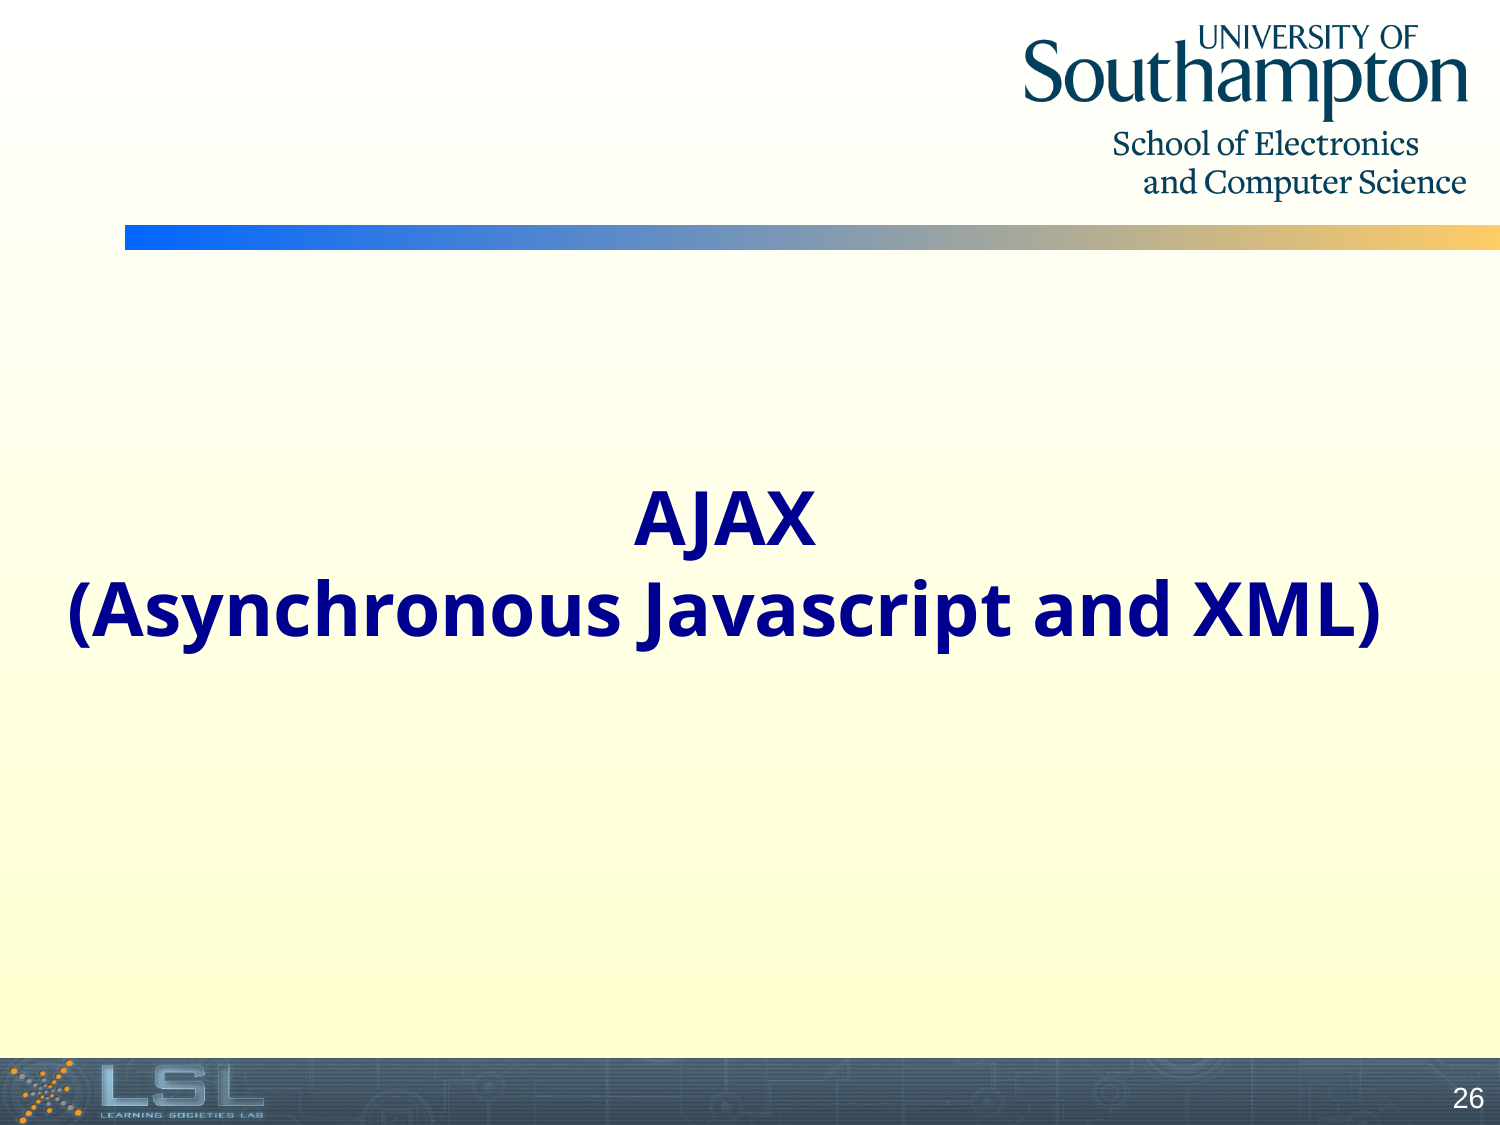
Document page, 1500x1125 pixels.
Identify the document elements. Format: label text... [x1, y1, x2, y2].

picture [0, 1058, 1500, 1125]
text_box AJAX (Asynchronous Javascript and XML) [62, 469, 1388, 651]
picture [1025, 61, 1053, 98]
picture [1025, 24, 1469, 202]
